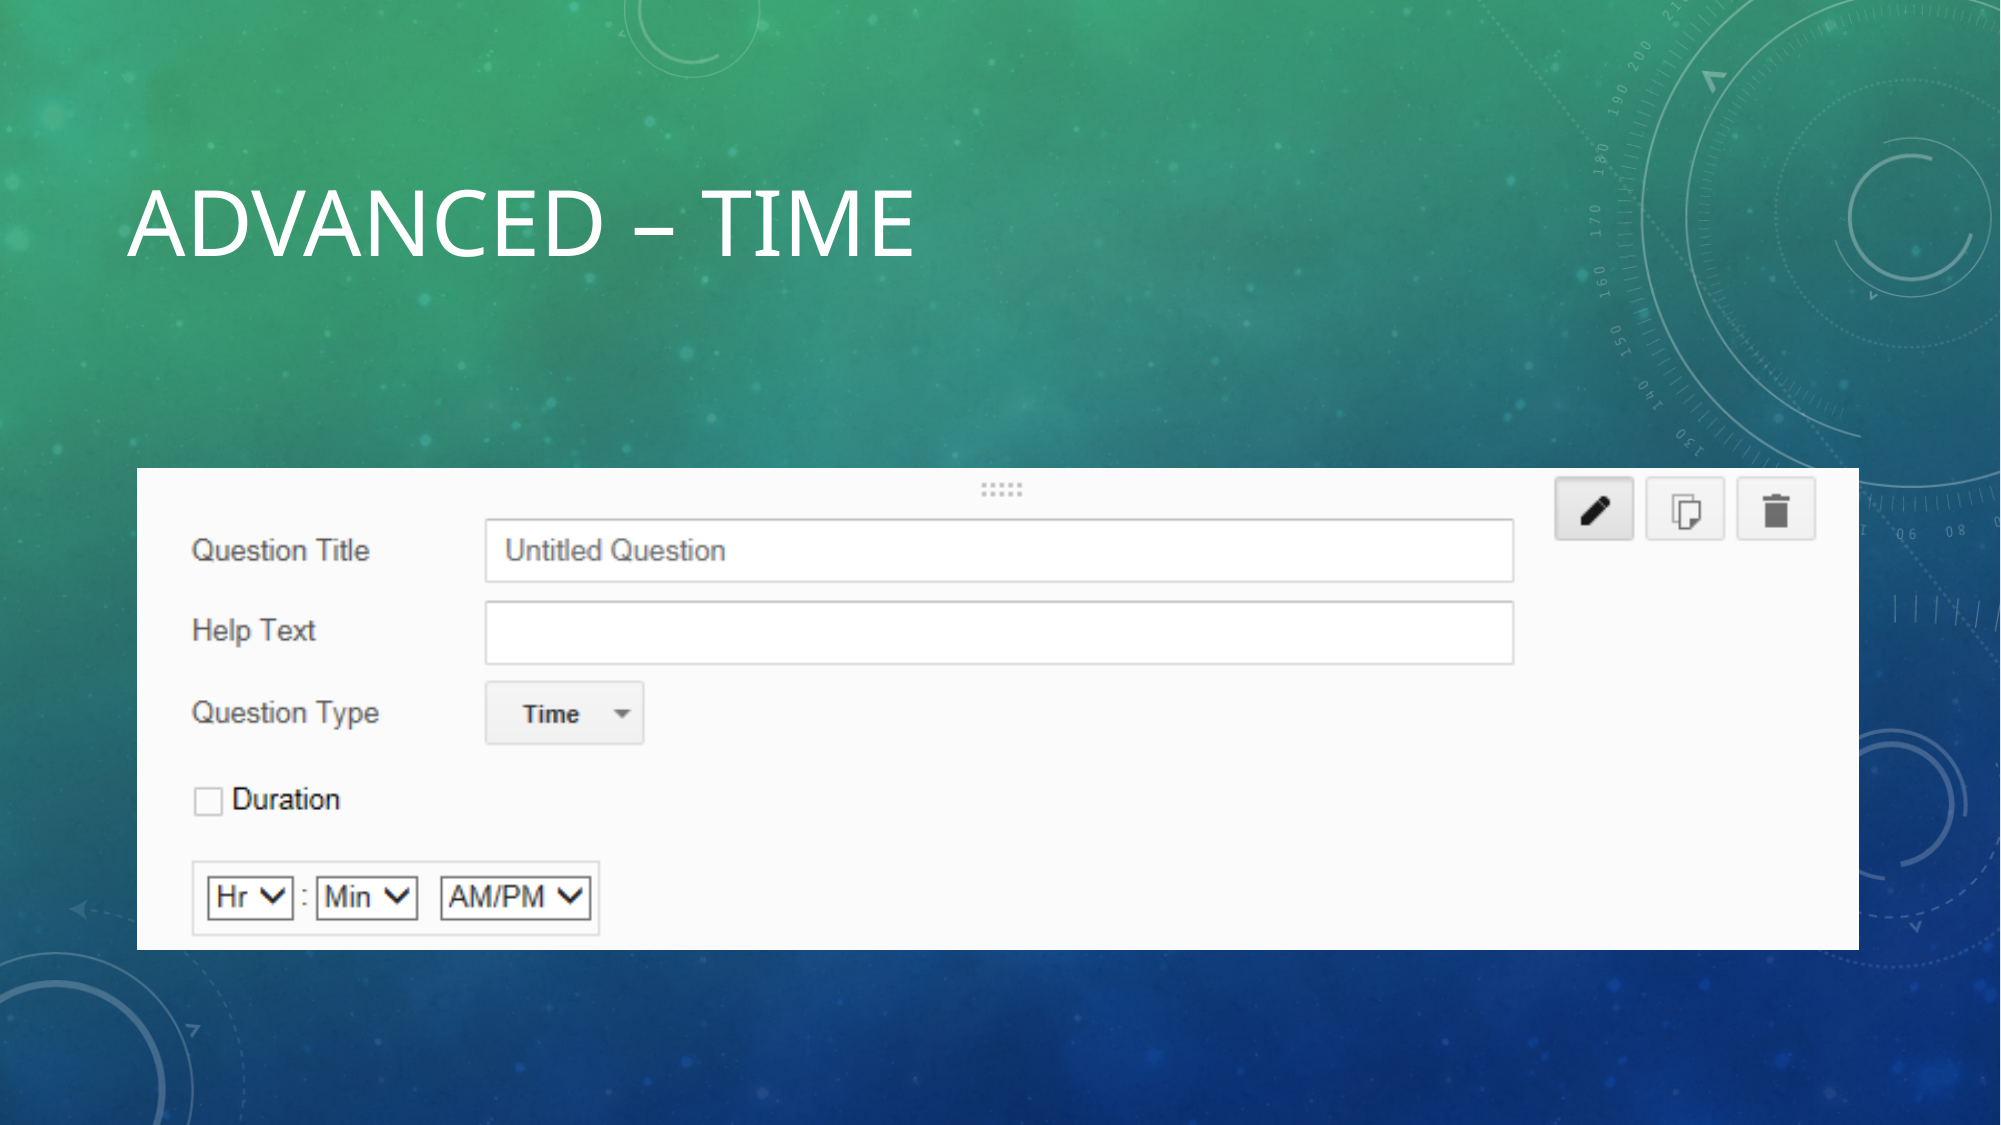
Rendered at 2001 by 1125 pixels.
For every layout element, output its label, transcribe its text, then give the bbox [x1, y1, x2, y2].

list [136, 468, 1859, 950]
title Advanced – Time [112, 99, 1775, 339]
picture [0, 0, 2001, 1125]
